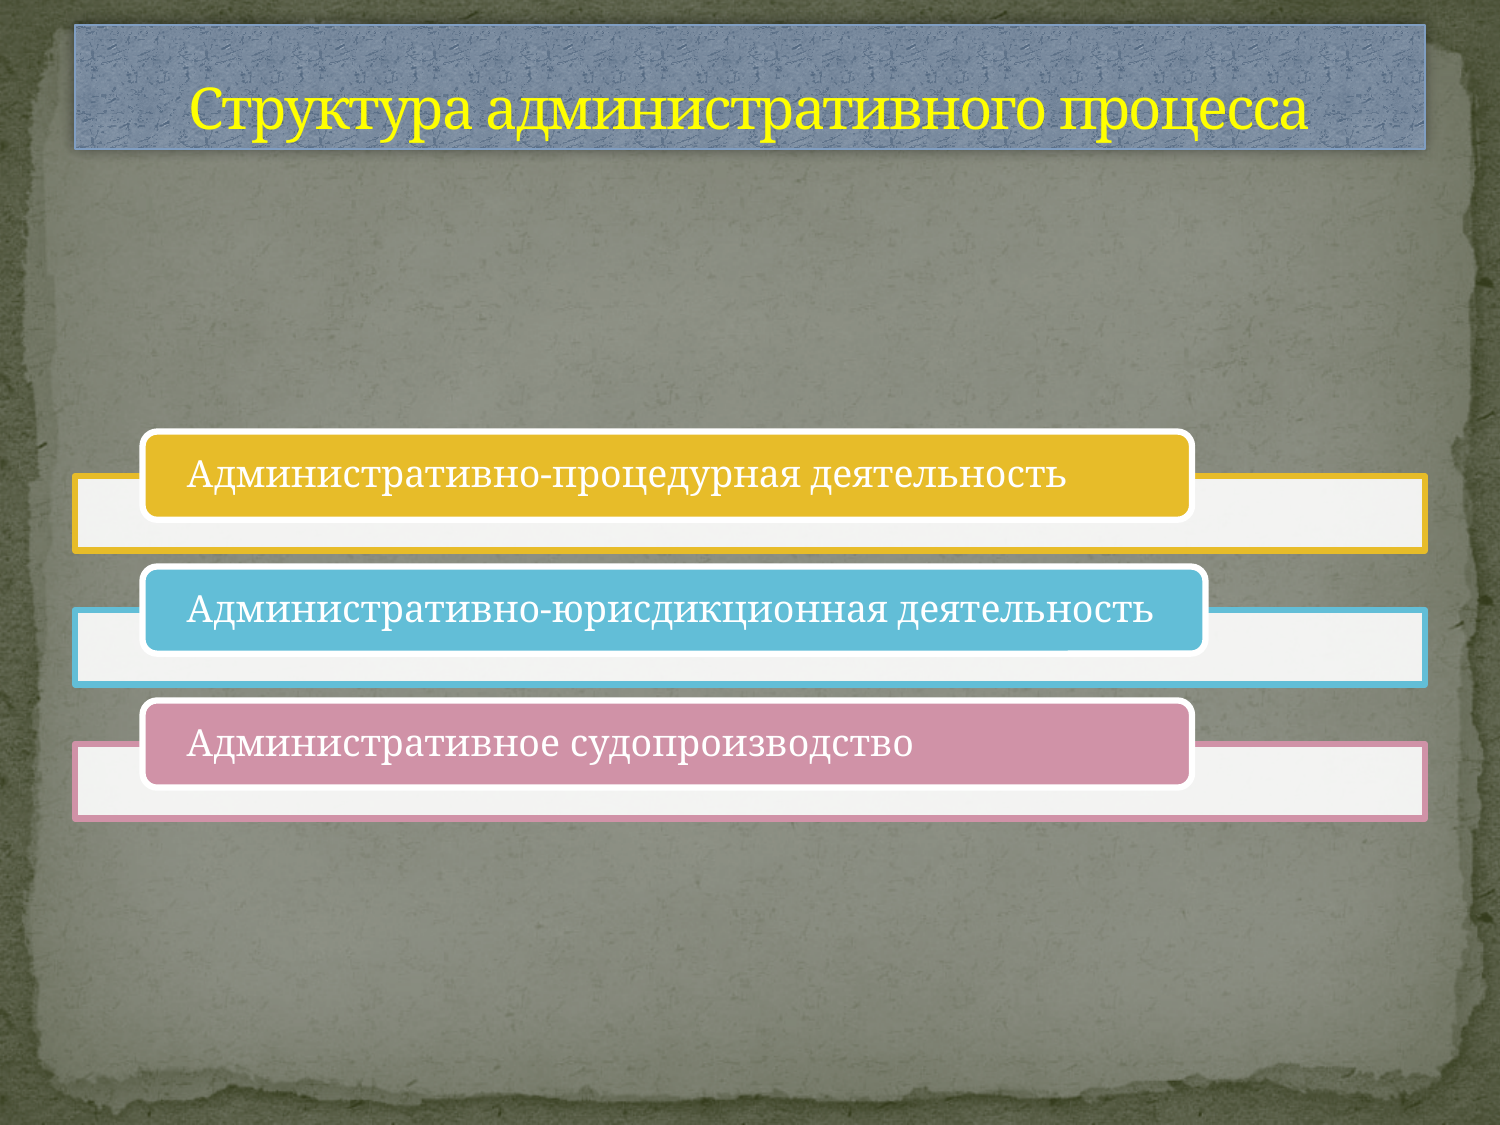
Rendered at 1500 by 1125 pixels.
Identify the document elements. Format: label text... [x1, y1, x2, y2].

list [77, 252, 1424, 998]
title Структура административного процесса [74, 24, 1426, 150]
